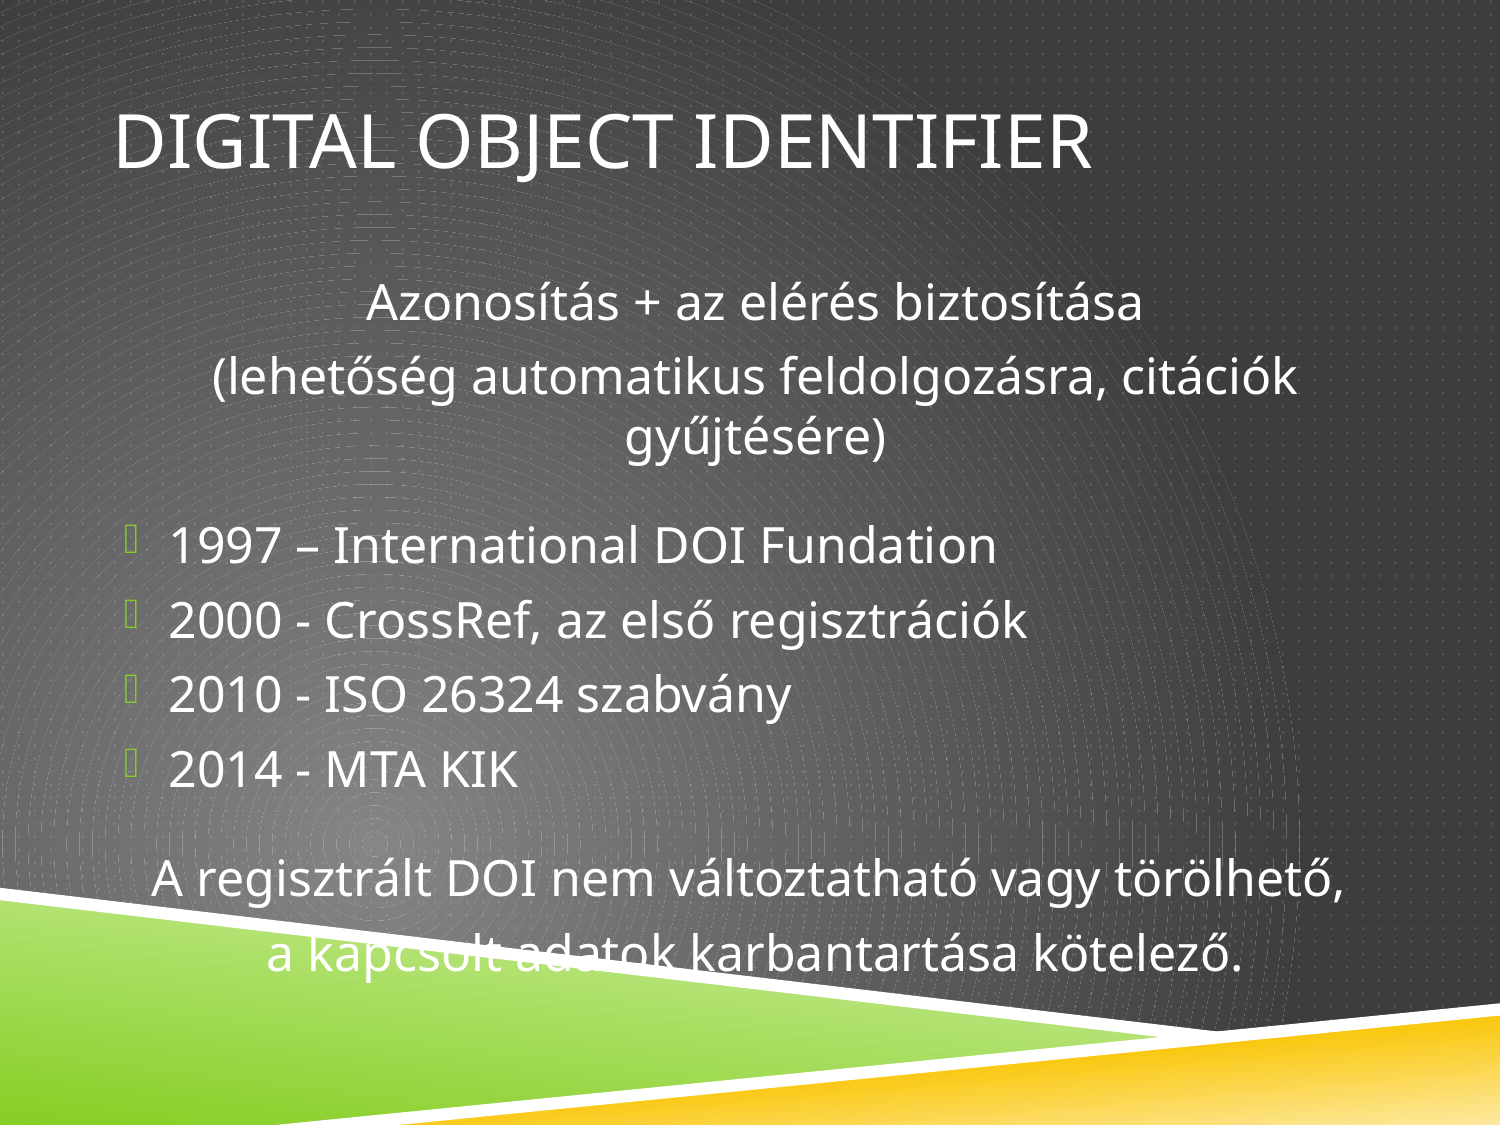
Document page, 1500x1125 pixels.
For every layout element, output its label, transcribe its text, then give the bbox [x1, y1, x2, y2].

title Digital object identifier [112, 45, 1388, 233]
list Azonosítás + az elérés biztosítása (lehetőség automatikus feldolgozásra, citációk gyűjtésére) 1997 – International DOI Fundation 2000 - CrossRef, az első regisztrációk 2010 - ISO 26324 szabvány 2014 - MTA KIK A regisztrált DOI nem változtatható vagy törölhető, a kapcsolt adatok karbantartása kötelező. [112, 262, 1388, 875]
